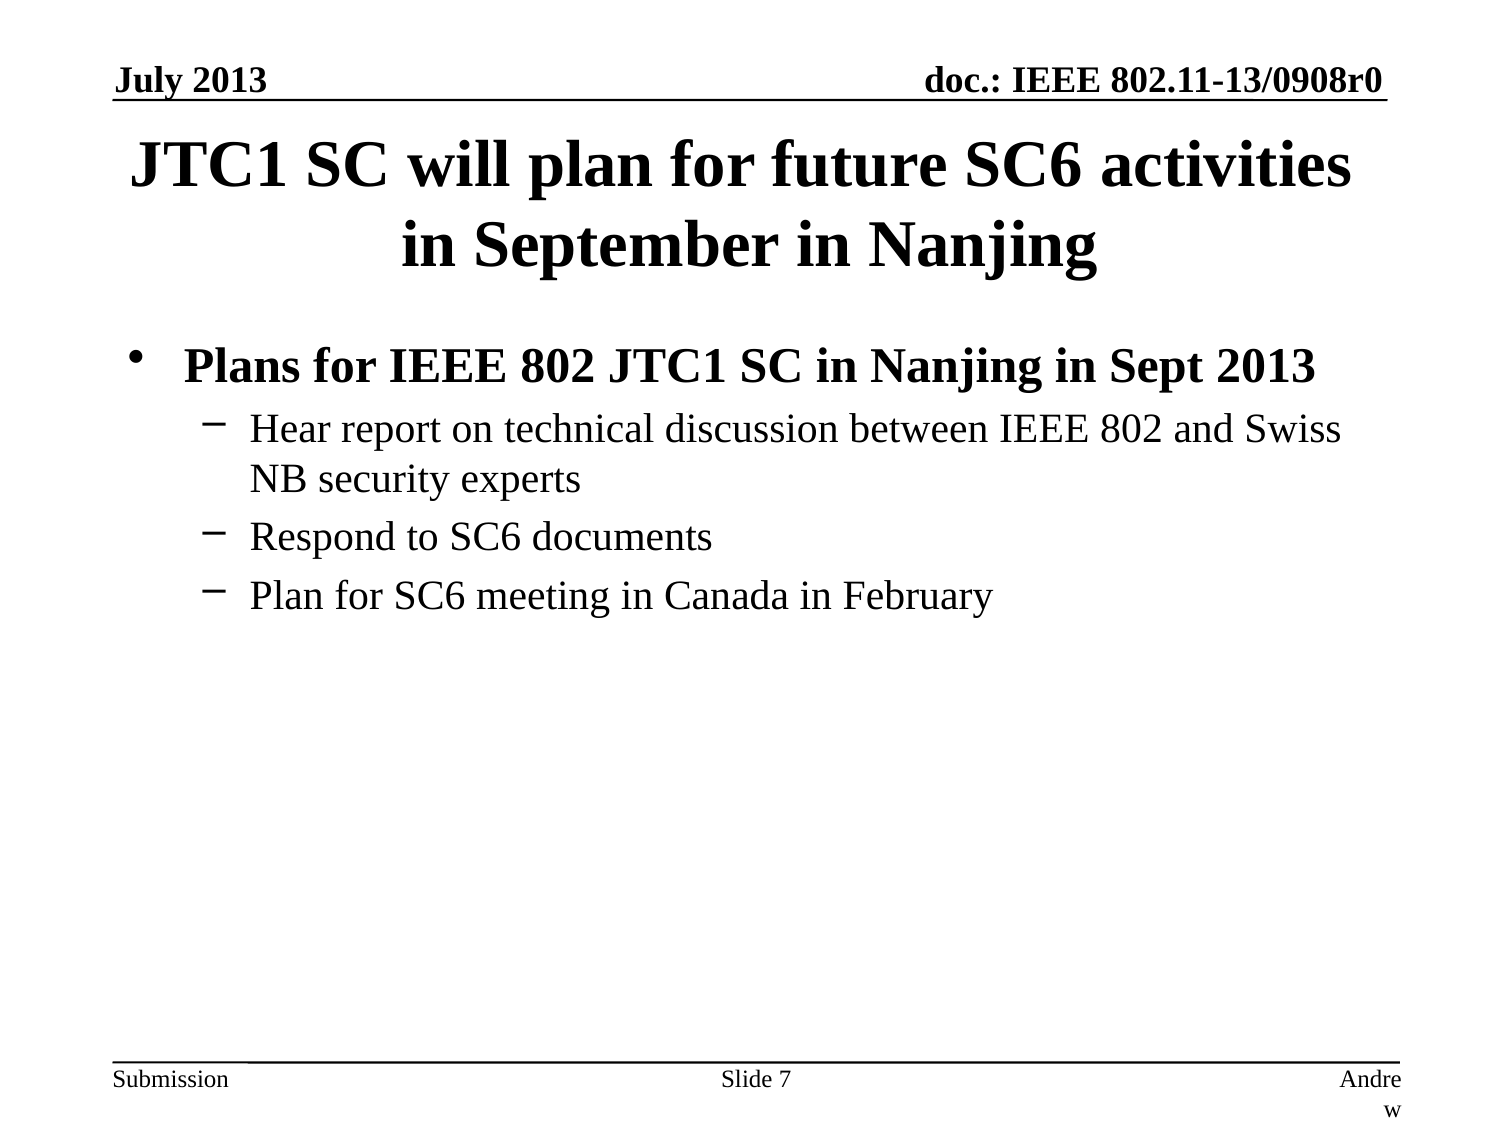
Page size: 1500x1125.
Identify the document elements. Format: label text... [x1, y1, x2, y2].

list Plans for IEEE 802 JTC1 SC in Nanjing in Sept 2013 Hear report on technical discussion between IEEE 802 and Swiss NB security experts Respond to SC6 documents Plan for SC6 meeting in Canada in February [112, 324, 1388, 1001]
footer Andrew Myles, Cisco [1324, 1061, 1402, 1093]
title JTC1 SC will plan for future SC6 activities in September in Nanjing [112, 112, 1388, 288]
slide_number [114, 54, 274, 101]
slide_number Slide 7 [712, 1061, 800, 1093]
